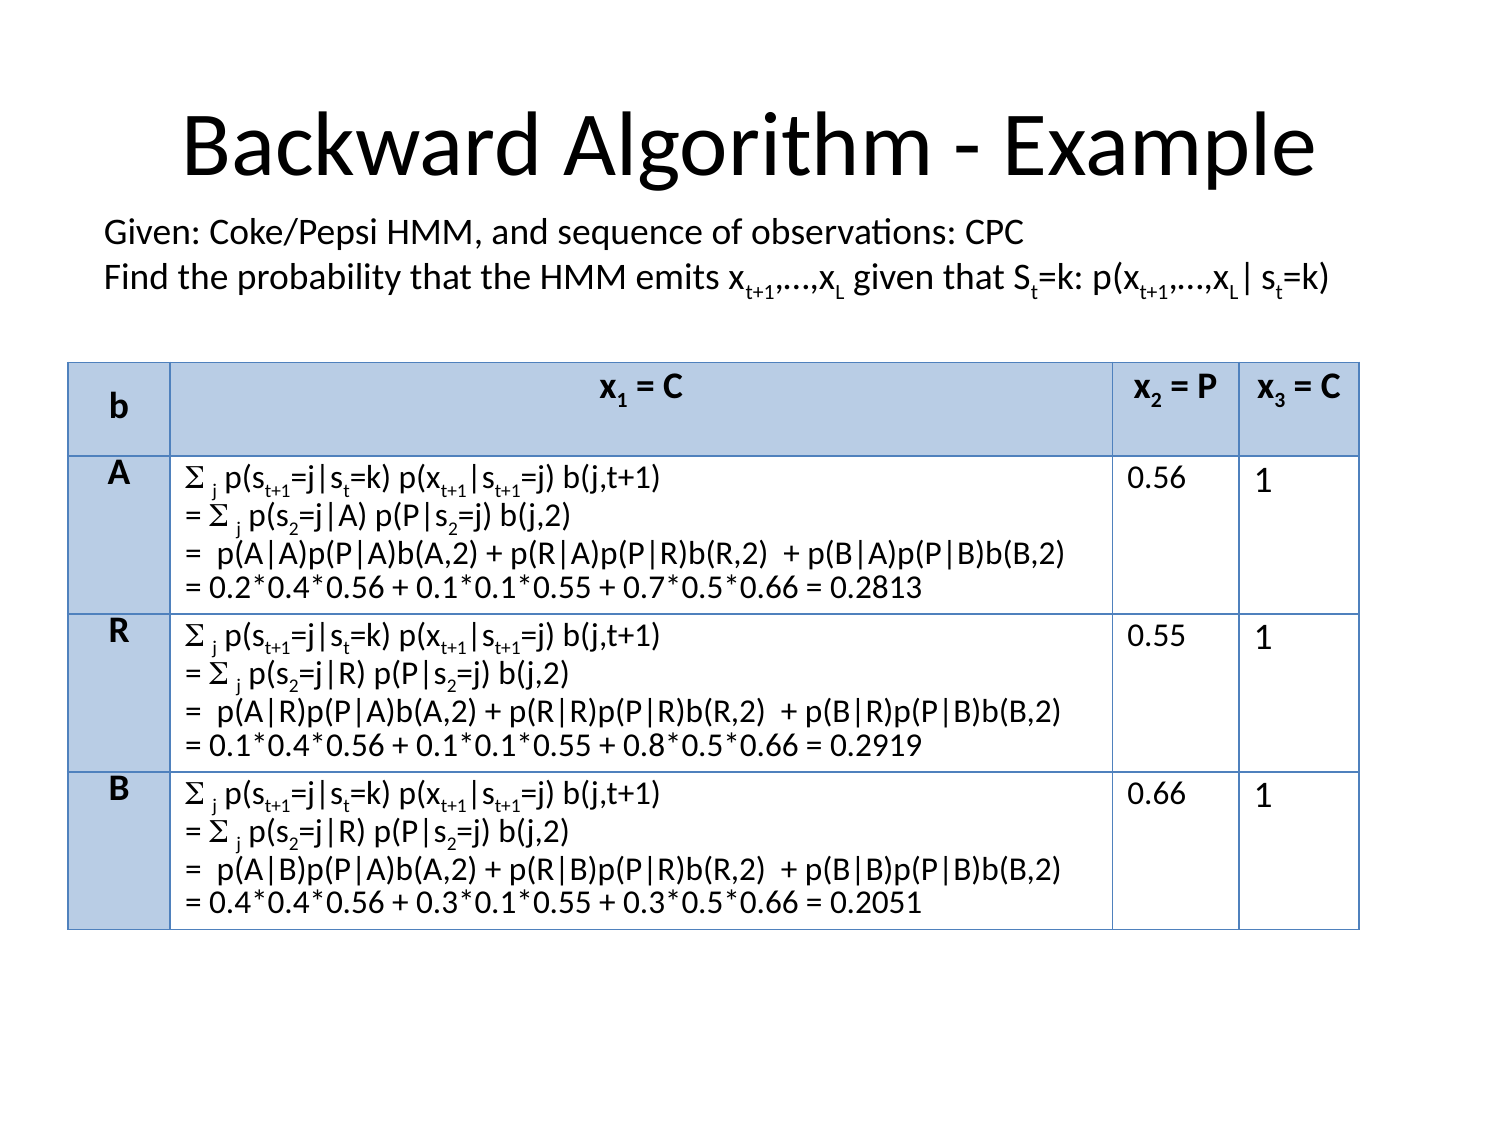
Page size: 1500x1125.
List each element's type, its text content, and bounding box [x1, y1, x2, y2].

table_cell 1 [1240, 615, 1358, 771]
text_box Given: Coke/Pepsi HMM, and sequence of observations: CPC Find the probability that the HMM emits xt+1,…,xL given that St=k: p(xt+1,…,xL| st=k) [89, 199, 1345, 356]
title Backward Algorithm - Example [75, 45, 1425, 233]
table_header x2 = P [1113, 363, 1238, 455]
table_cell  j p(st+1=j|st=k) p(xt+1|st+1=j) b(j,t+1) =  j p(s2=j|R) p(P|s2=j) b(j,2) = p(A|B)p(P|A)b(A,2) + p(R|B)p(P|R)b(R,2) + p(B|B)p(P|B)b(B,2) = 0.4*0.4*0.56 + 0.3*0.1*0.55 + 0.3*0.5*0.66 = 0.2051 [171, 773, 1112, 929]
table_cell B [69, 773, 169, 929]
table_cell  j p(st+1=j|st=k) p(xt+1|st+1=j) b(j,t+1) =  j p(s2=j|R) p(P|s2=j) b(j,2) = p(A|R)p(P|A)b(A,2) + p(R|R)p(P|R)b(R,2) + p(B|R)p(P|B)b(B,2) = 0.1*0.4*0.56 + 0.1*0.1*0.55 + 0.8*0.5*0.66 = 0.2919 [171, 615, 1112, 771]
table_cell R [69, 615, 169, 771]
table_cell 1 [1240, 457, 1358, 613]
table_cell  j p(st+1=j|st=k) p(xt+1|st+1=j) b(j,t+1) =  j p(s2=j|A) p(P|s2=j) b(j,2) = p(A|A)p(P|A)b(A,2) + p(R|A)p(P|R)b(R,2) + p(B|A)p(P|B)b(B,2) = 0.2*0.4*0.56 + 0.1*0.1*0.55 + 0.7*0.5*0.66 = 0.2813 [171, 457, 1112, 613]
table_cell 0.56 [1113, 457, 1238, 613]
table_header x1 = C [171, 363, 1112, 455]
table_cell 0.66 [1113, 773, 1238, 929]
table_cell 0.55 [1113, 615, 1238, 771]
table_header x3 = C [1240, 363, 1358, 455]
table_cell 1 [1240, 773, 1358, 929]
table_cell A [69, 457, 169, 613]
table_header b [69, 363, 169, 455]
